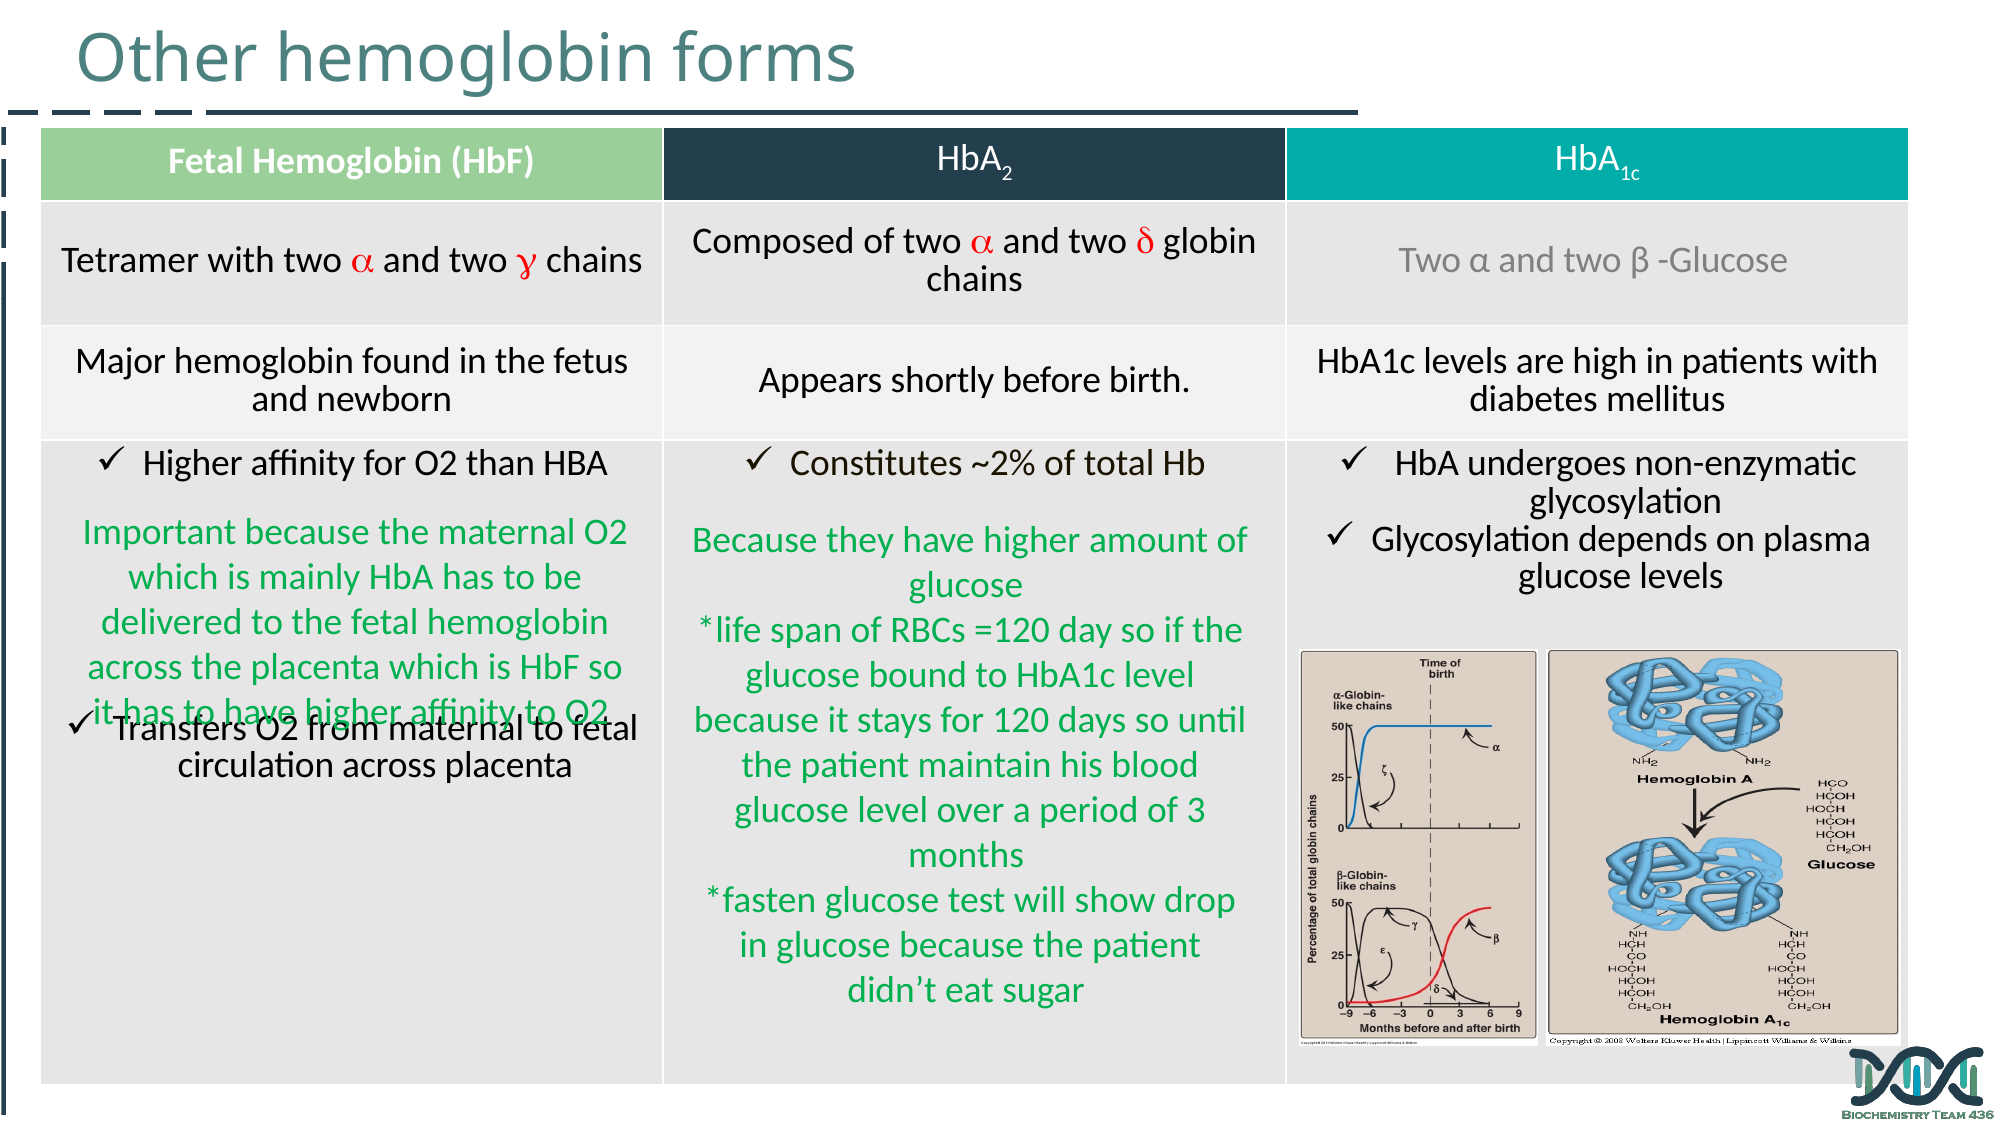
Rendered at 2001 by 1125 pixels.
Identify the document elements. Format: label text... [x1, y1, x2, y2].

picture [1546, 649, 2001, 1125]
table_cell Major hemoglobin found in the fetus and newborn [41, 326, 662, 439]
text_box Other hemoglobin forms [61, 16, 874, 103]
table_cell Tetramer with two a and two g chains [41, 202, 662, 325]
table_cell Appears shortly before birth. [664, 326, 1285, 439]
table_header Fetal Hemoglobin (HbF) [41, 128, 662, 200]
table_cell Composed of two a and two d globin chains [664, 202, 1285, 325]
picture [1299, 649, 1538, 1047]
text_box Important because the maternal O2 which is mainly HbA has to be delivered to the fetal hemoglobin across the placenta which is HbF so it has to have higher affinity to O2 [60, 499, 650, 740]
table_cell Constitutes ~2% of total Hb [664, 441, 1285, 1084]
table_header HbA1c [1287, 128, 1908, 200]
table_cell HbA1c levels are high in patients with diabetes mellitus [1287, 326, 1908, 439]
table_cell HbA undergoes non-enzymatic glycosylation Glycosylation depends on plasma glucose levels [1287, 441, 1908, 1084]
text_box Because they have higher amount of glucose *life span of RBCs =120 day so if the glucose bound to HbA1c level because it stays for 120 days so until the patient maintain his blood glucose level over a period of 3 months *fasten glucose test will show drop in glucose because the patient didn’t eat sugar [675, 507, 1265, 1018]
table_cell Two α and two β -Glucose [1287, 202, 1908, 325]
table_cell Higher affinity for O2 than HBA Transfers O2 from maternal to fetal circulation across placenta [41, 441, 662, 1084]
table_header HbA2 [664, 128, 1285, 200]
